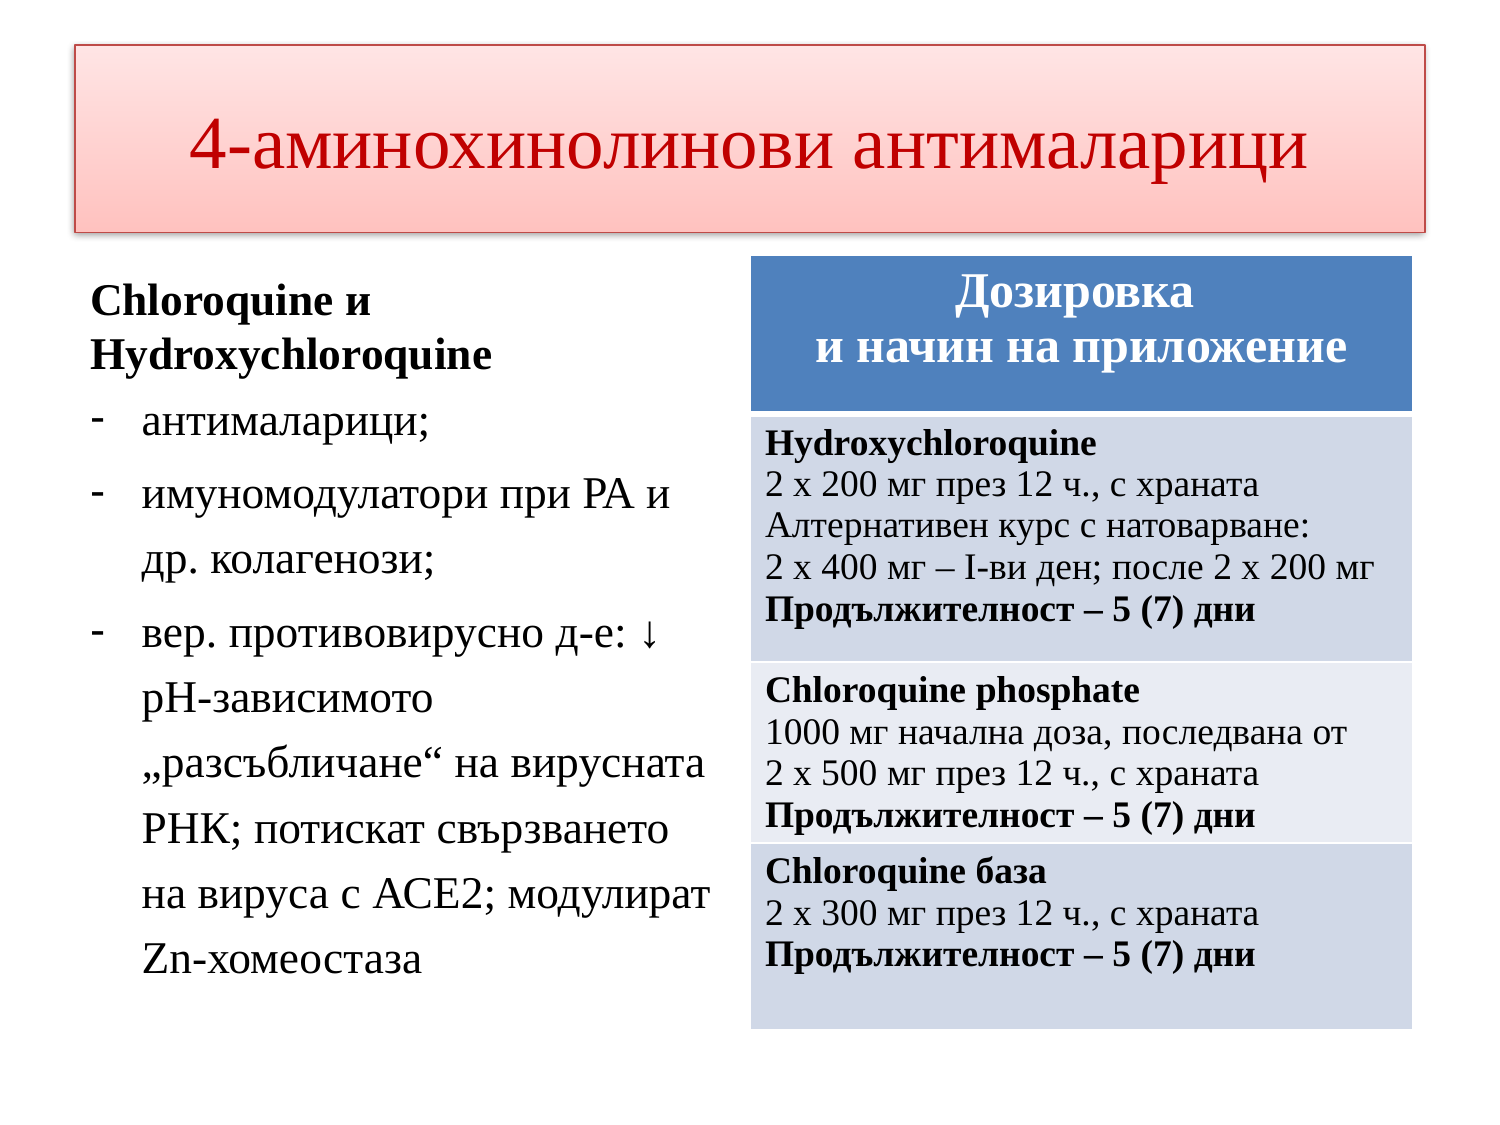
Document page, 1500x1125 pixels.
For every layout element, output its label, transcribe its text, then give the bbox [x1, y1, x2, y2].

table_cell Chloroquine phosphate 1000 мг начална доза, последвана от 2 х 500 мг през 12 ч., с храната Продължителност – 5 (7) дни [751, 663, 1412, 842]
title 4-аминохинолинови антималарици [74, 44, 1426, 233]
table_header Дозировка и начин на приложение [751, 256, 1412, 411]
list Chloroquine и Hydroxychloroquine антималарици; имуномодулатори при РА и др. колагенози; вер. противовирусно д-е: ↓ рН-зависимото „разсъбличане“ на вирусната РНК; потискат свързването на вируса с АСЕ2; модулират Zn-хомеостаза [75, 262, 738, 1005]
table_cell Chloroquine база 2 х 300 мг през 12 ч., с храната Продължителност – 5 (7) дни [751, 844, 1412, 1029]
table_cell Hydroxychloroquine 2 х 200 мг през 12 ч., с храната Алтернативен курс с натоварване: 2 х 400 мг – І-ви ден; после 2 х 200 мг Продължителност – 5 (7) дни [751, 417, 1412, 661]
